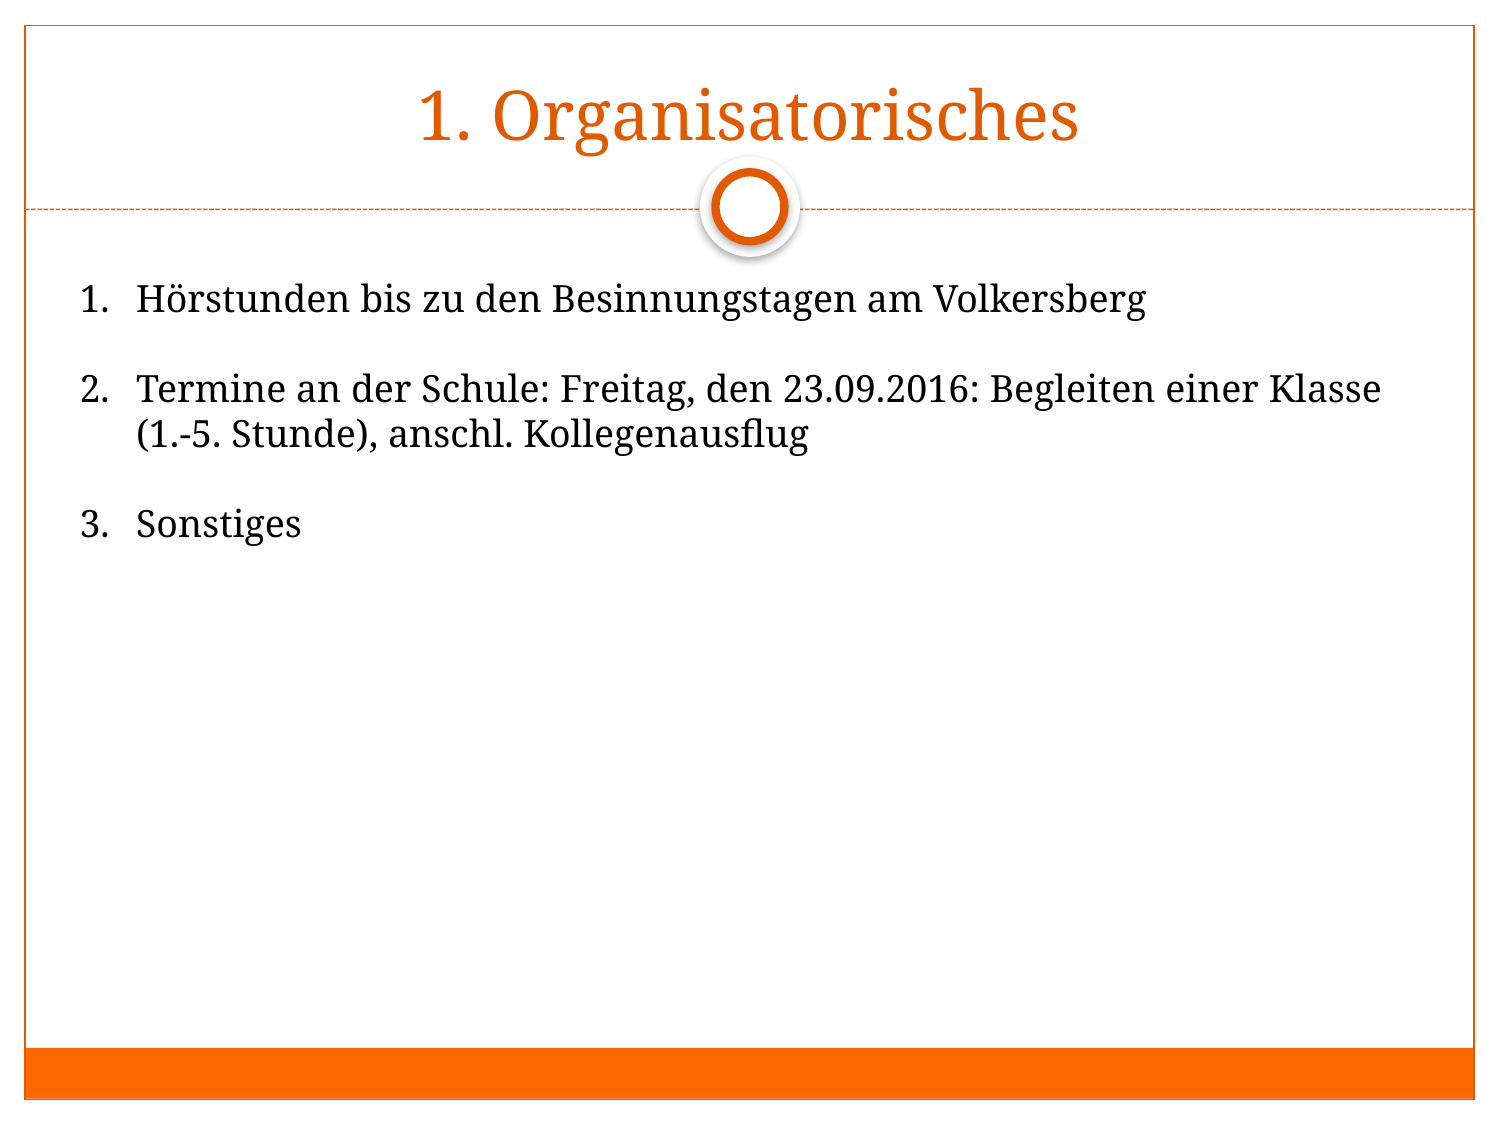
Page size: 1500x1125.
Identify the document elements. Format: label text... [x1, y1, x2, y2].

text_box Hörstunden bis zu den Besinnungstagen am Volkersberg Termine an der Schule: Freitag, den 23.09.2016: Begleiten einer Klasse (1.-5. Stunde), anschl. Kollegenausflug Sonstiges [64, 267, 1424, 552]
title 1. Organisatorisches [49, 37, 1450, 162]
